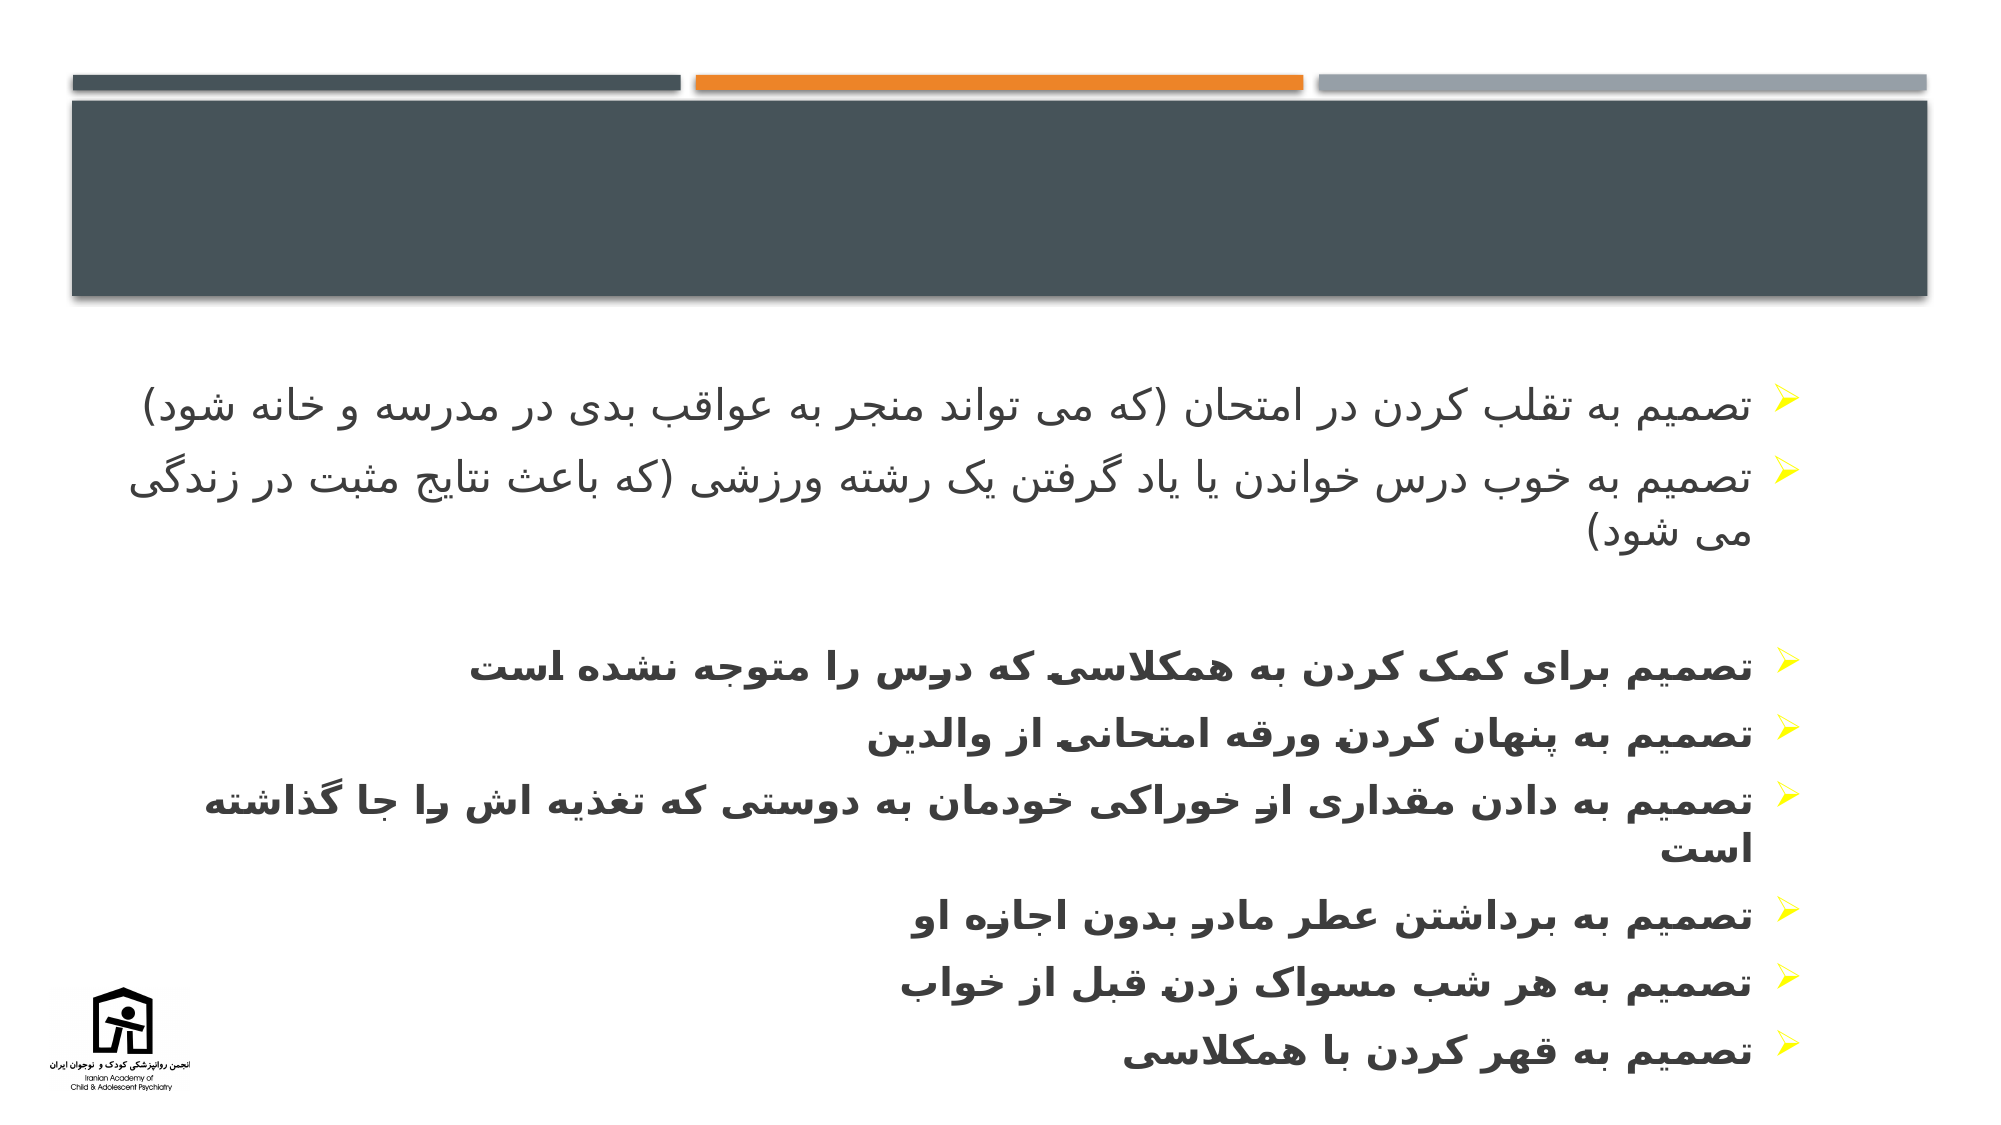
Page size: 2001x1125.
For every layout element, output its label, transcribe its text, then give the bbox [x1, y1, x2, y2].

list تصمیم به تقلب کردن در امتحان (که می تواند منجر به عواقب بدی در مدرسه و خانه شود) تصمیم به خوب درس خواندن یا یاد گرفتن یک رشته ورزشی (که باعث نتایج مثبت در زندگی می شود) تصمیم برای کمک کردن به همکلاسی که درس را متوجه نشده است تصمیم به پنهان کردن ورقه امتحانی از والدین تصمیم به دادن مقداری از خوراکی خودمان به دوستی که تغذیه اش را جا گذاشته است تصمیم به برداشتن عطر مادر بدون اجازه او تصمیم به هر شب مسواک زدن قبل از خواب تصمیم به قهر کردن با همکلاسی [109, 369, 1817, 1087]
picture [48, 986, 190, 1092]
